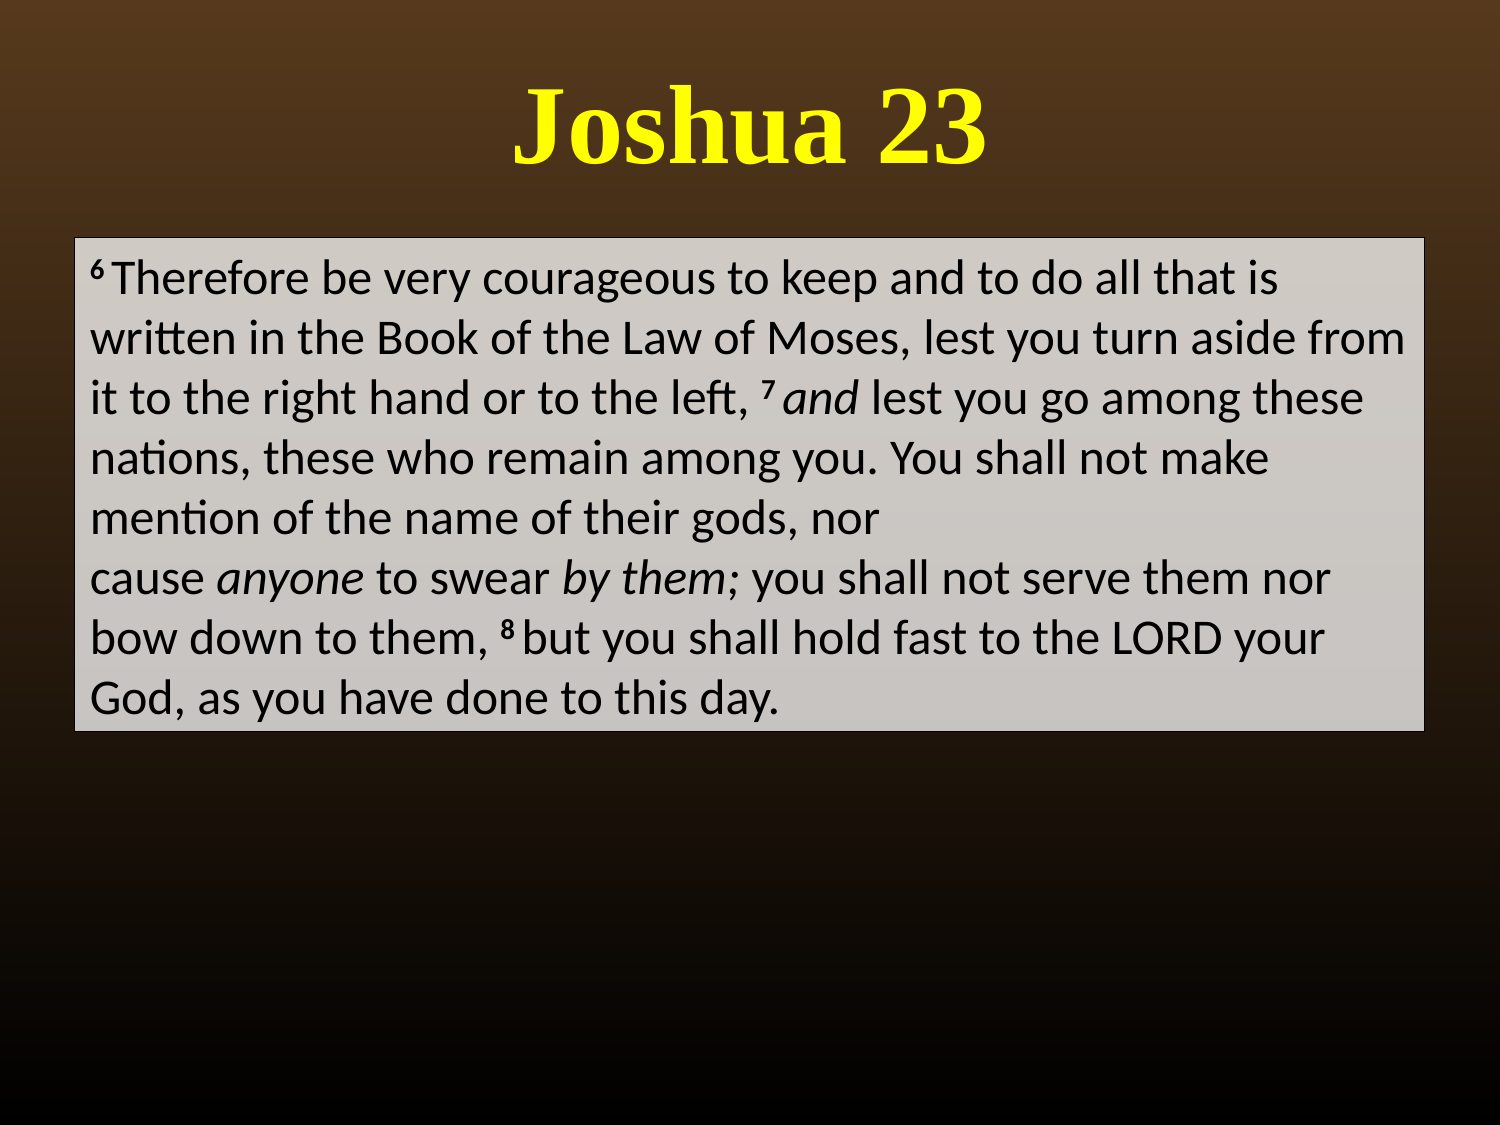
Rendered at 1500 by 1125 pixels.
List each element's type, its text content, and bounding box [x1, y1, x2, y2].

title Joshua 23 [75, 24, 1425, 213]
text_box 6 Therefore be very courageous to keep and to do all that is written in the Book of the Law of Moses, lest you turn aside from it to the right hand or to the left, 7 and lest you go among these nations, these who remain among you. You shall not make mention of the name of their gods, nor cause anyone to swear by them; you shall not serve them nor bow down to them, 8 but you shall hold fast to the Lord your God, as you have done to this day. [74, 237, 1425, 732]
